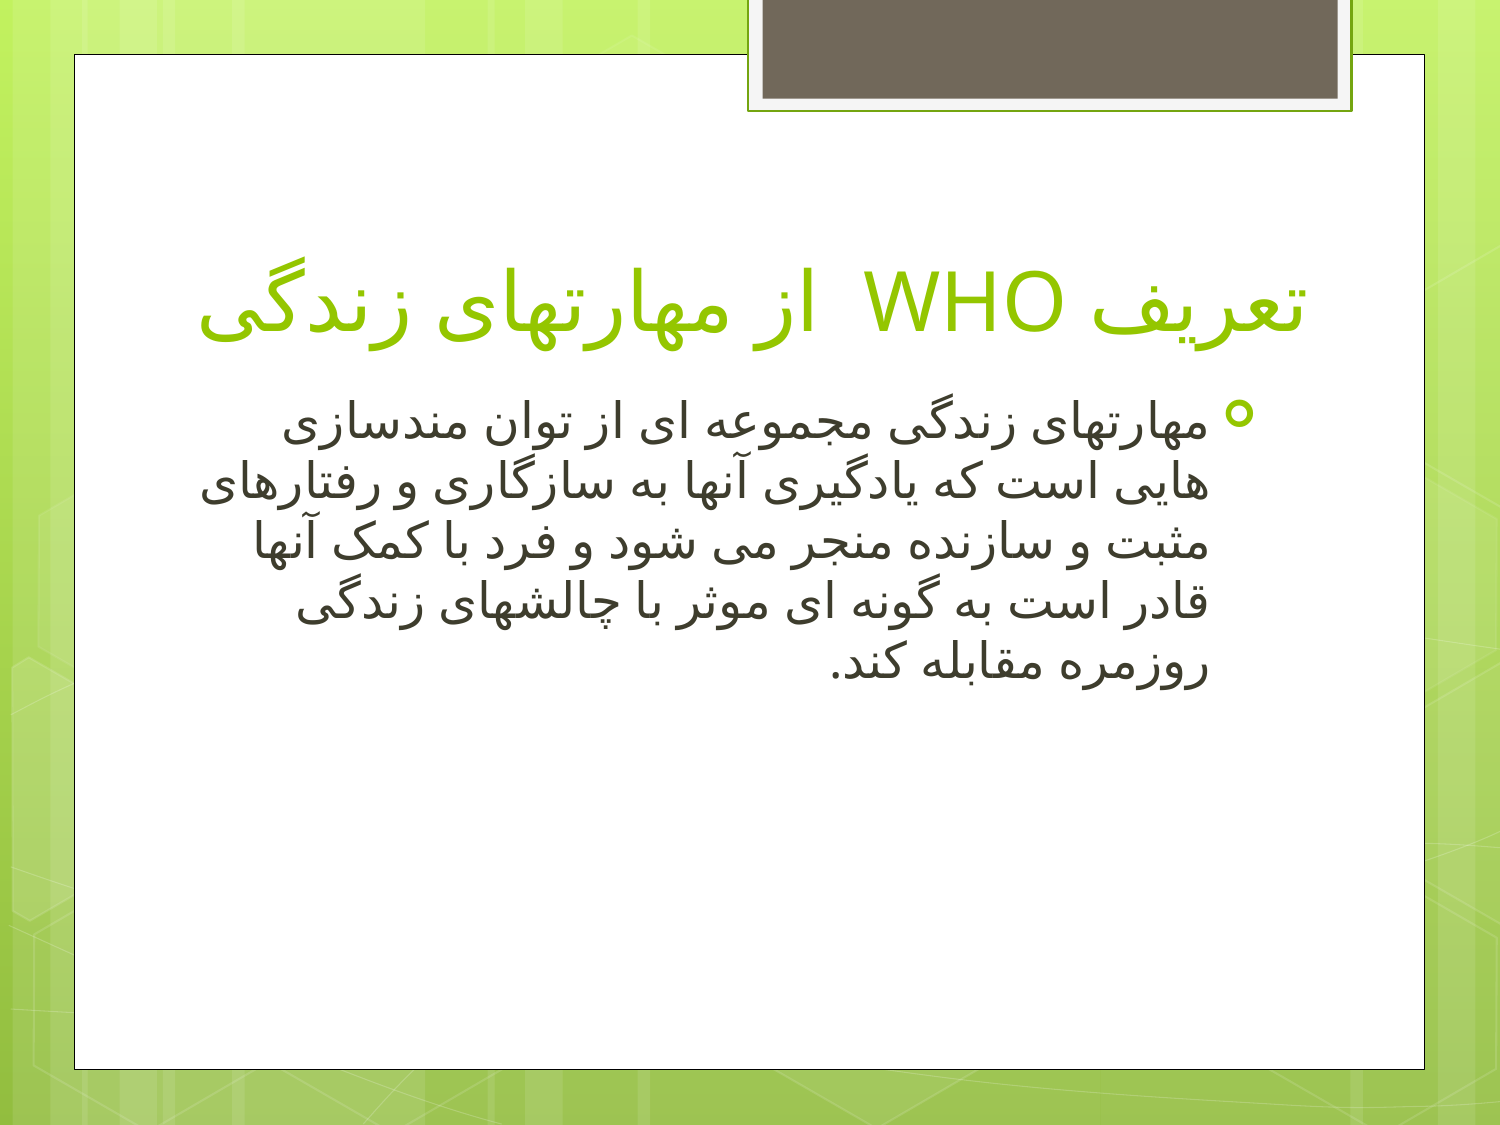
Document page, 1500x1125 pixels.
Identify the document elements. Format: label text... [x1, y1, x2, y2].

title تعریف WHO از مهارتهای زندگی [171, 168, 1324, 357]
list مهارتهای زندگی مجموعه ای از توان مندسازی هایی است که یادگیری آنها به سازگاری و رفتارهای مثبت و سازنده منجر می شود و فرد با کمک آنها قادر است به گونه ای موثر با چالشهای زندگی روزمره مقابله کند. [171, 381, 1283, 957]
